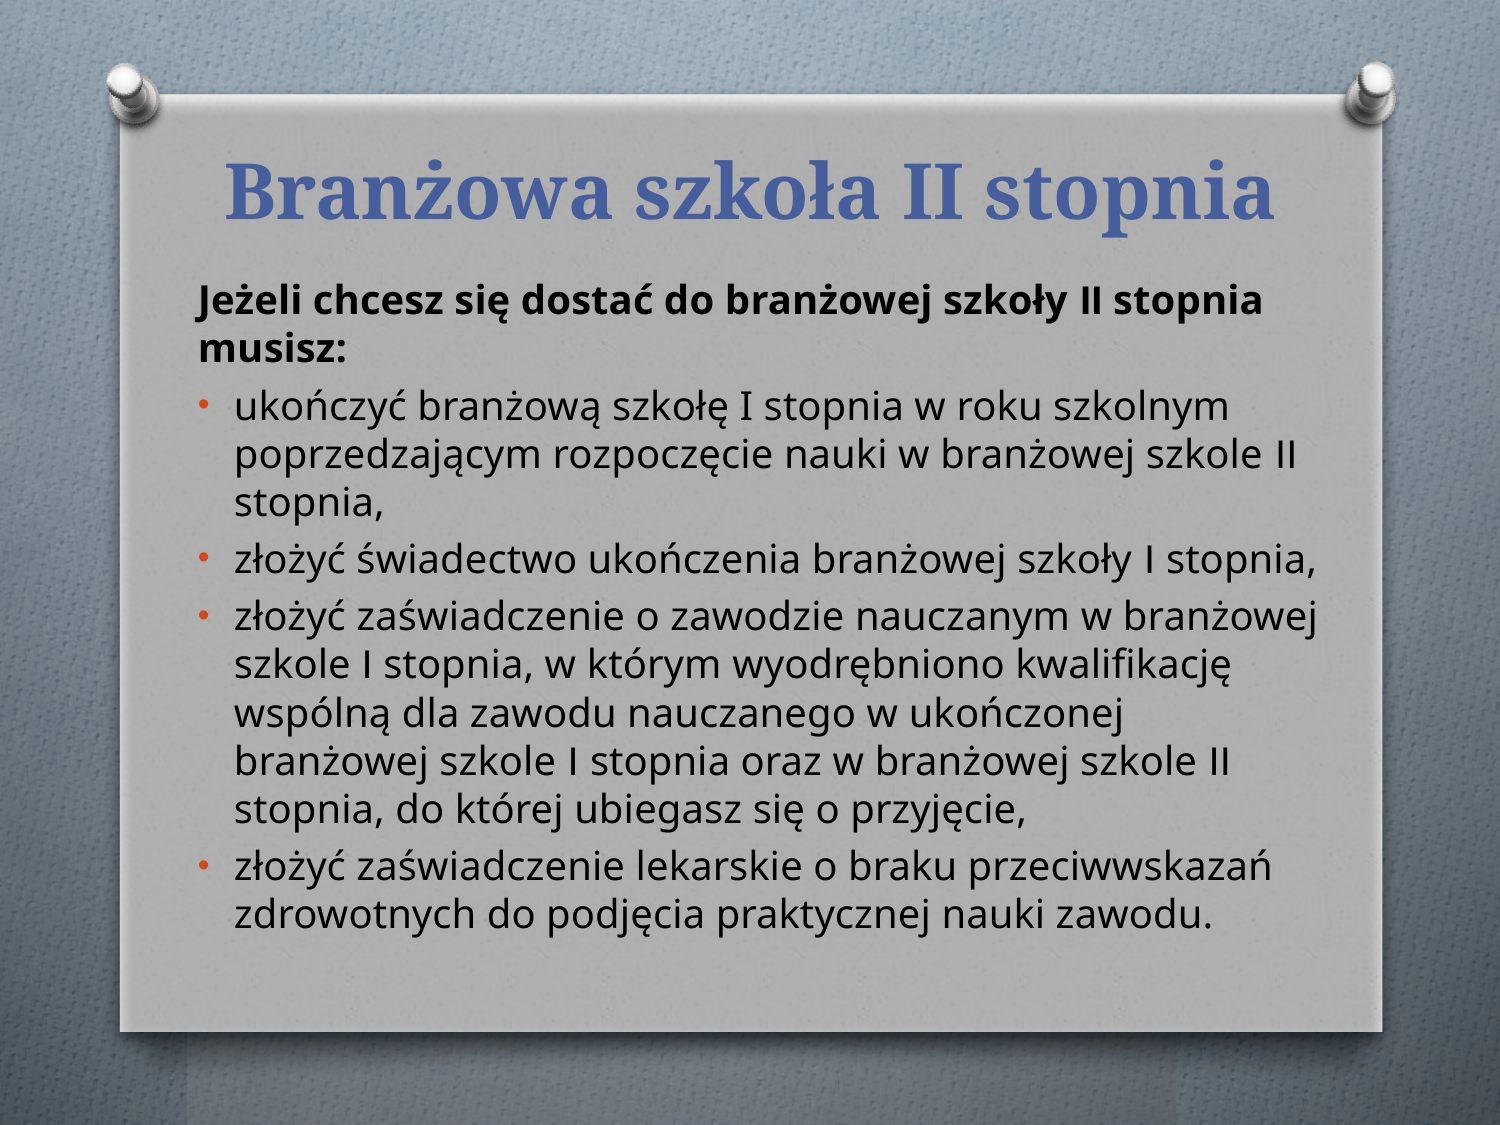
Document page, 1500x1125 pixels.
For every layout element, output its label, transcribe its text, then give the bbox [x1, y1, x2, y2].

picture [75, 29, 198, 153]
title Branżowa szkoła II stopnia [179, 134, 1323, 244]
list Jeżeli chcesz się dostać do branżowej szkoły II stopnia musisz: ukończyć branżową szkołę I stopnia w roku szkolnym poprzedzającym rozpoczęcie nauki w branżowej szkole II stopnia, złożyć świadectwo ukończenia branżowej szkoły I stopnia, złożyć zaświadczenie o zawodzie nauczanym w branżowej szkole I stopnia, w którym wyodrębniono kwalifikację wspólną dla zawodu nauczanego w ukończonej branżowej szkole I stopnia oraz w branżowej szkole II stopnia, do której ubiegasz się o przyjęcie, złożyć zaświadczenie lekarskie o braku przeciwwskazań zdrowotnych do podjęcia praktycznej nauki zawodu. [183, 267, 1341, 988]
picture [1317, 35, 1439, 156]
